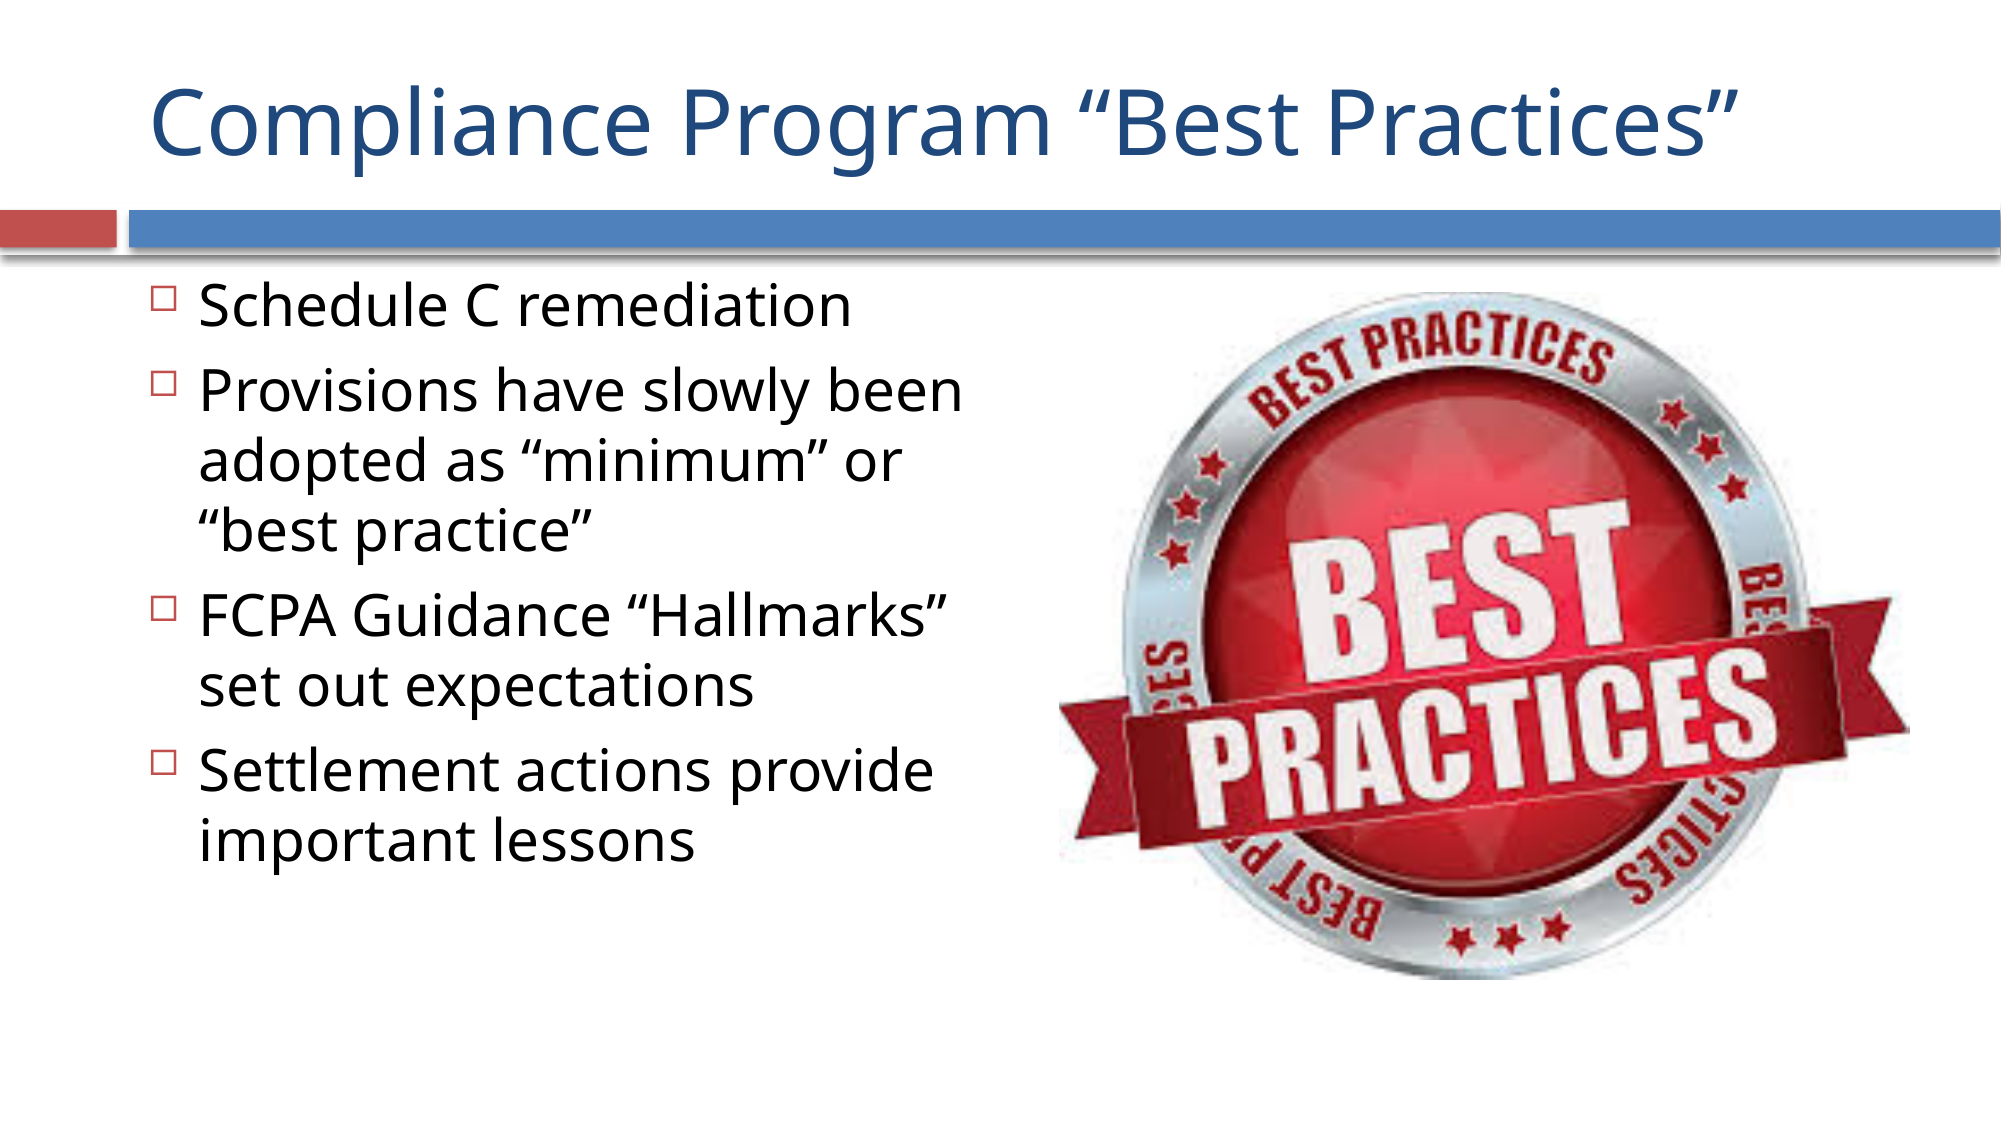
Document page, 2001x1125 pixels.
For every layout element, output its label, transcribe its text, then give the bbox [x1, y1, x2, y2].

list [1059, 260, 1910, 1011]
list Schedule C remediation Provisions have slowly been adopted as “minimum” or “best practice” FCPA Guidance “Hallmarks” set out expectations Settlement actions provide important lessons [133, 260, 984, 1011]
title Compliance Program “Best Practices” [133, 37, 1917, 200]
